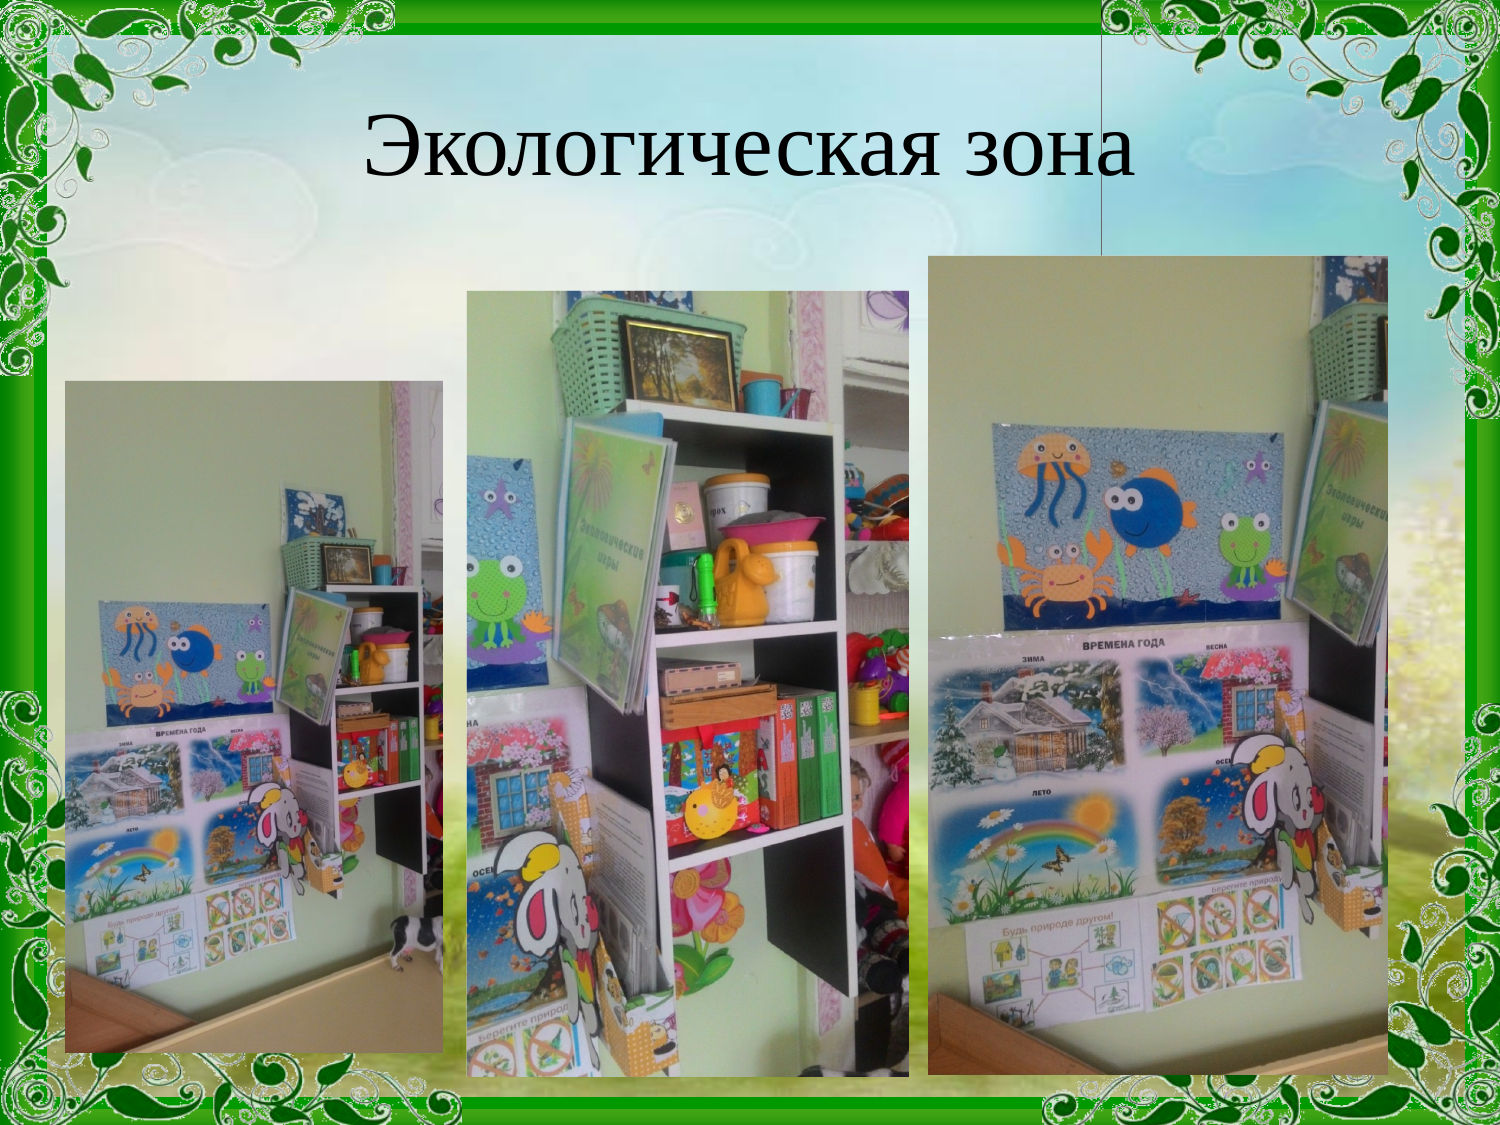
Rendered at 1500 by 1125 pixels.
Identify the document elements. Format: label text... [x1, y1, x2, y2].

title Экологическая зона [74, 44, 1426, 233]
picture [0, 0, 1500, 1125]
